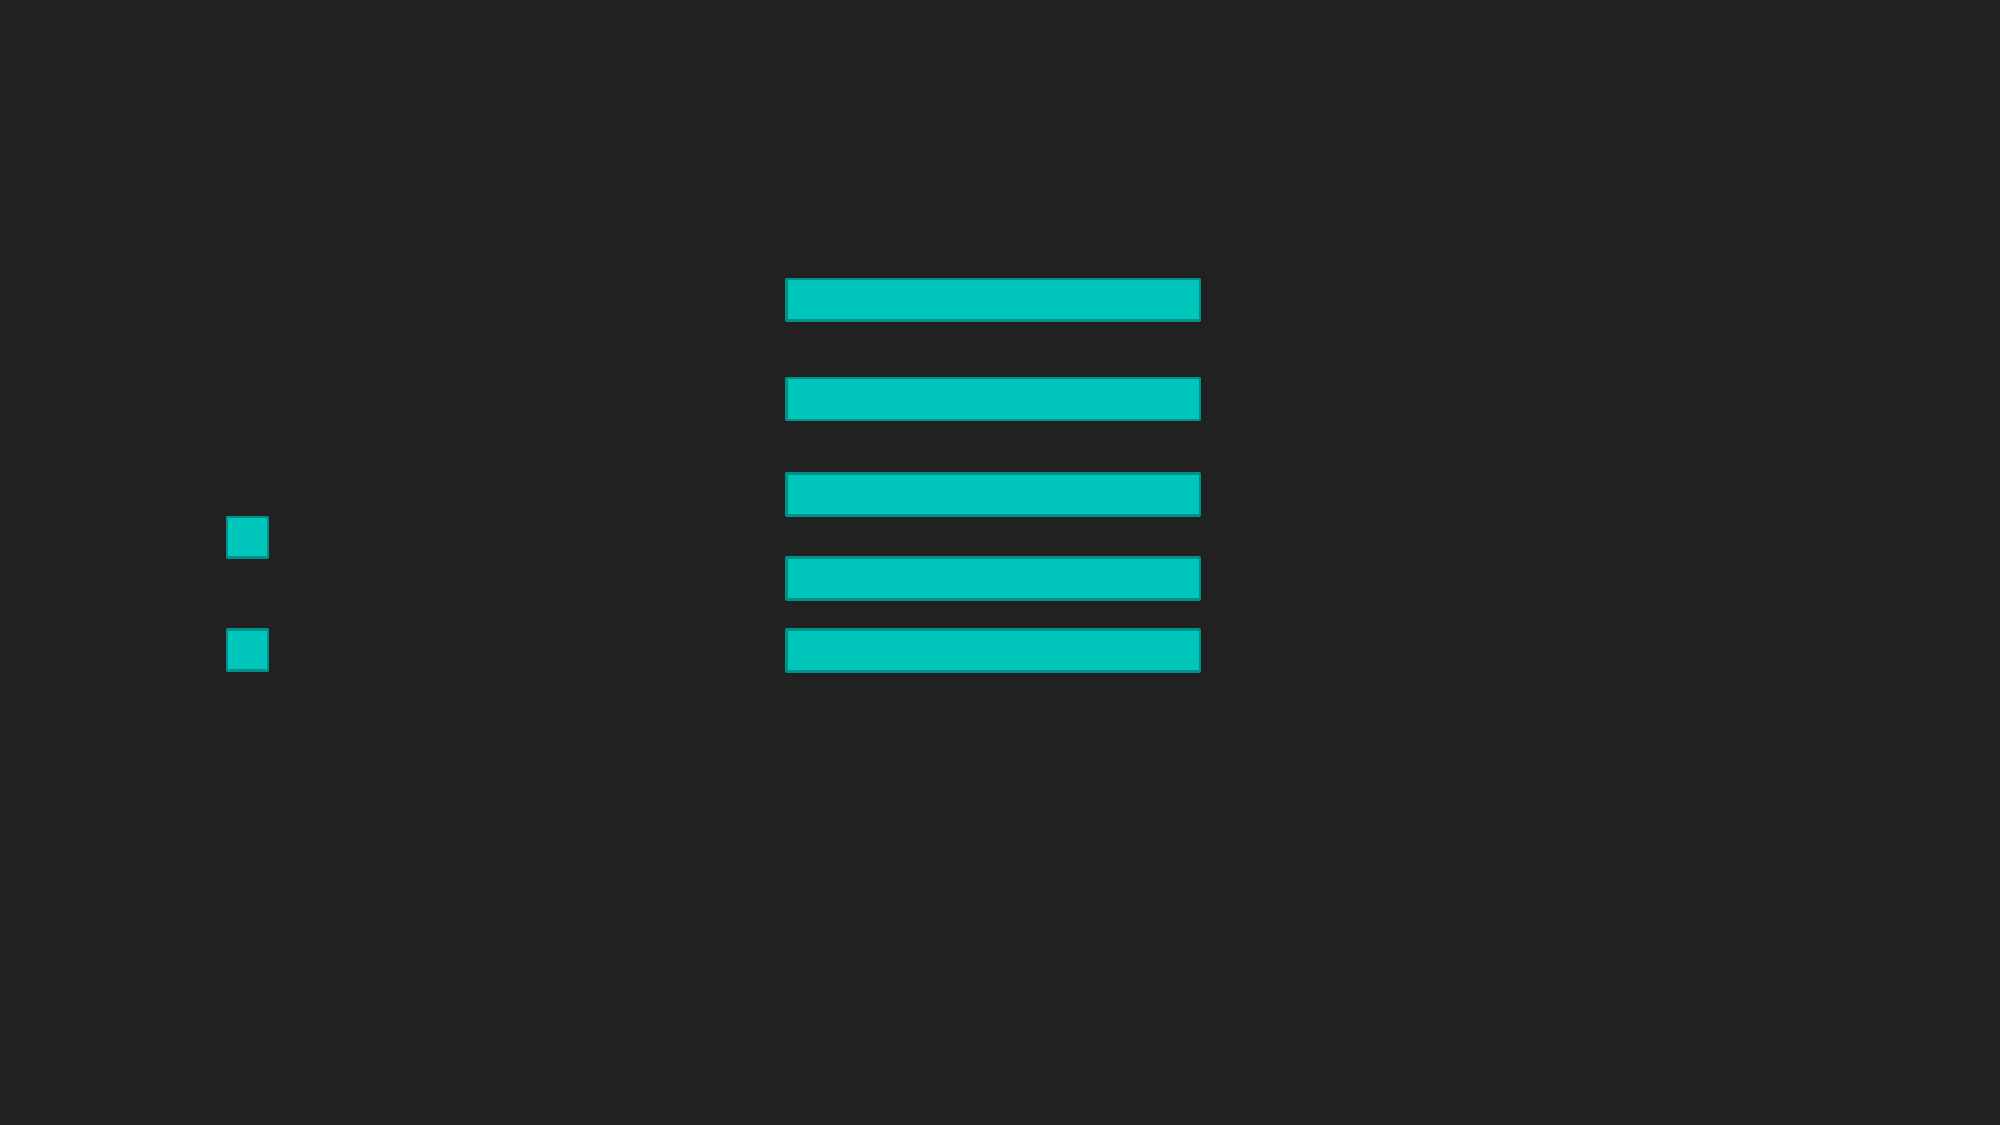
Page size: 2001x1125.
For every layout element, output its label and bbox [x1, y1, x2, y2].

text_box [785, 278, 1201, 322]
text_box [785, 556, 1201, 601]
text_box [226, 628, 269, 672]
text_box [785, 472, 1201, 517]
text_box [785, 628, 1201, 673]
text_box [226, 516, 269, 559]
text_box [785, 377, 1201, 421]
